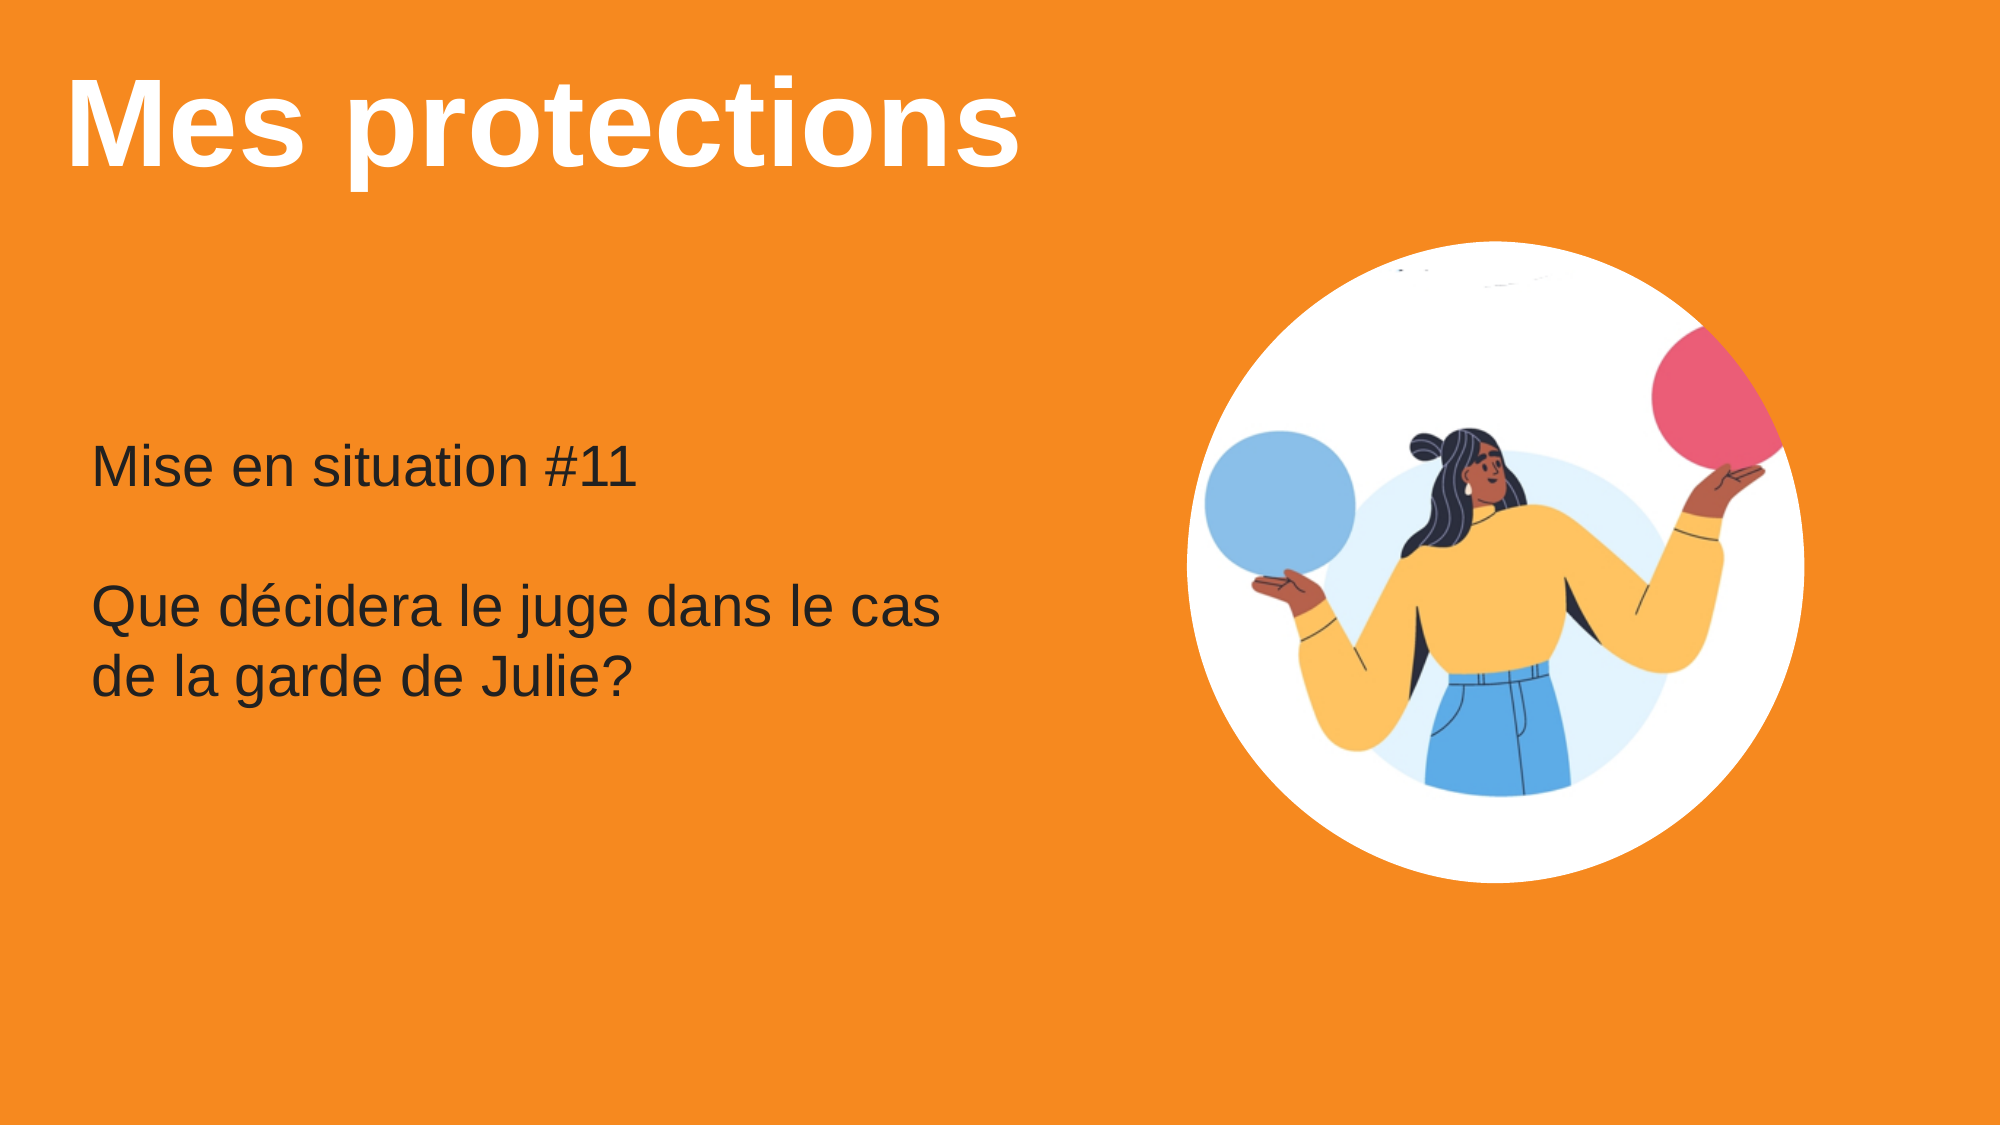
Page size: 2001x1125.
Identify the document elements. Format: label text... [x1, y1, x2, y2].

list Mes protections [64, 49, 1055, 203]
text_box Mise en situation #11 Que décidera le juge dans le cas de la garde de Julie? [76, 421, 1008, 776]
picture [1186, 241, 1805, 884]
